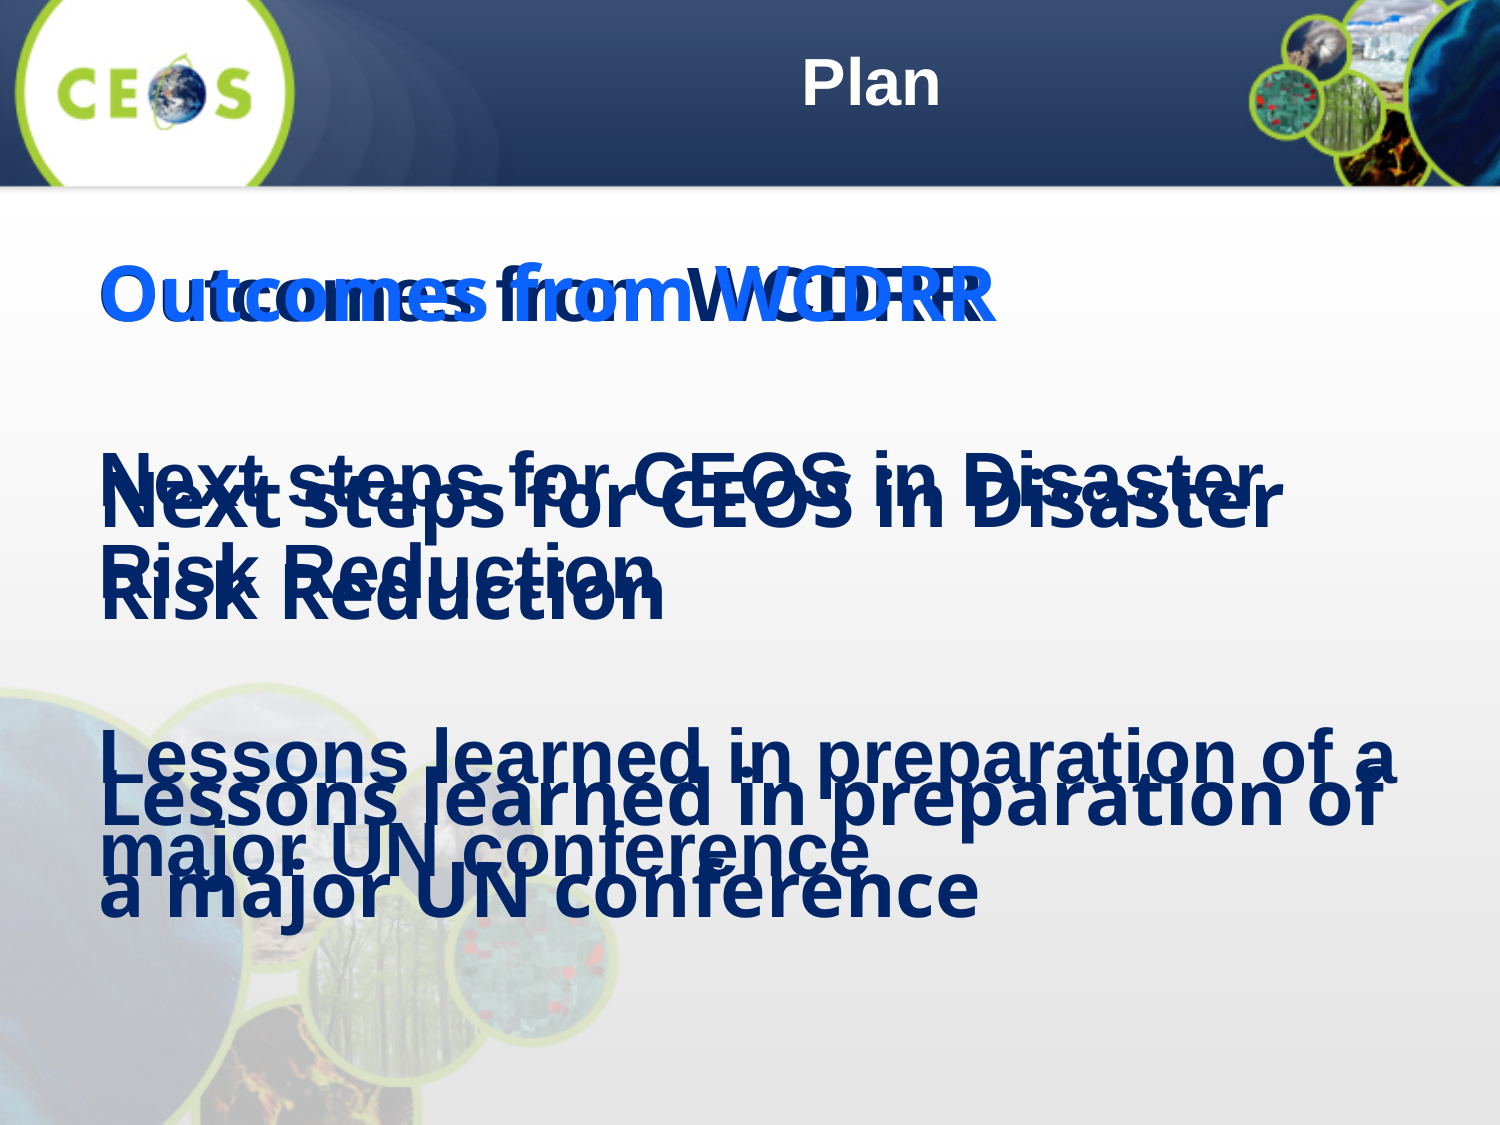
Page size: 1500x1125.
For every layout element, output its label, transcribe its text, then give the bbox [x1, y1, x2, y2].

picture [0, 0, 1500, 1125]
text_box Outcomes from WCDRR Next steps for CEOS in Disaster Risk Reduction Lessons learned in preparation of a major UN conference [83, 237, 1447, 1094]
text_box Plan [262, 3, 1500, 154]
